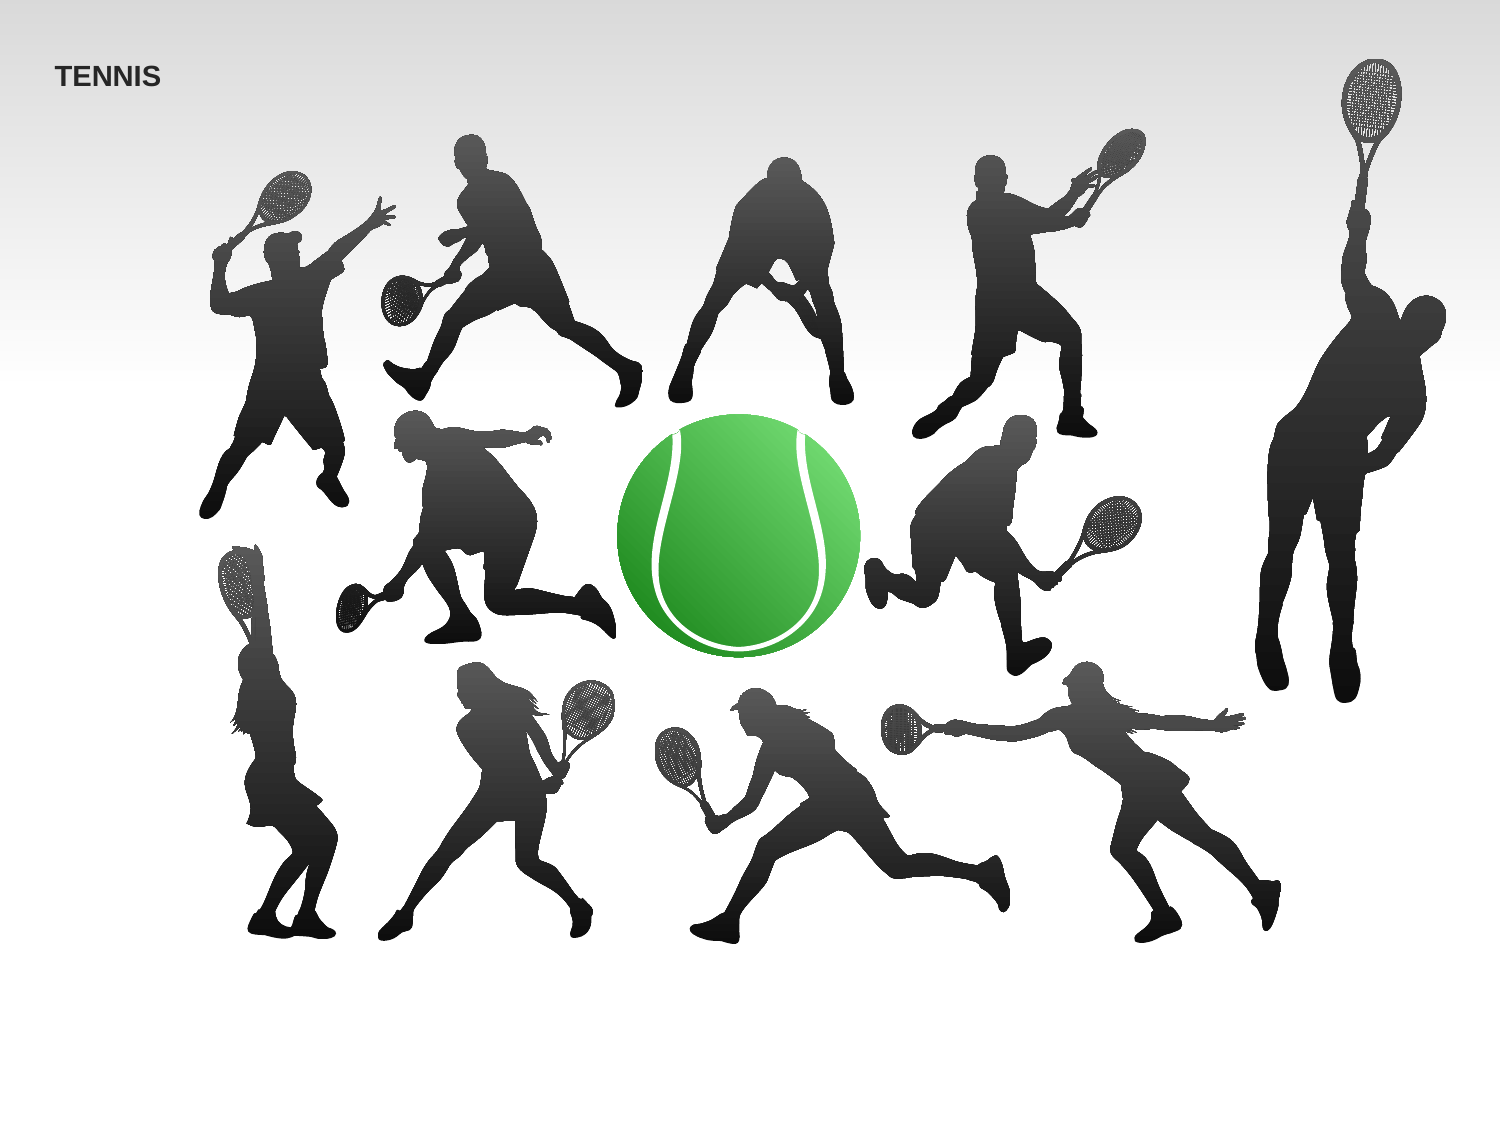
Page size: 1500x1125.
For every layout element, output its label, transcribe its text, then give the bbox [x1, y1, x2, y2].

text_box [335, 410, 611, 645]
text_box [1254, 58, 1447, 703]
text_box [199, 171, 396, 519]
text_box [617, 414, 861, 658]
text_box [377, 662, 616, 941]
text_box [381, 134, 643, 408]
text_box TENNIS [39, 49, 270, 100]
text_box [0, 0, 1500, 775]
text_box [881, 661, 1282, 943]
text_box [668, 157, 854, 406]
text_box [218, 544, 338, 940]
text_box [865, 415, 1142, 676]
text_box [912, 128, 1146, 439]
text_box [654, 688, 1011, 944]
